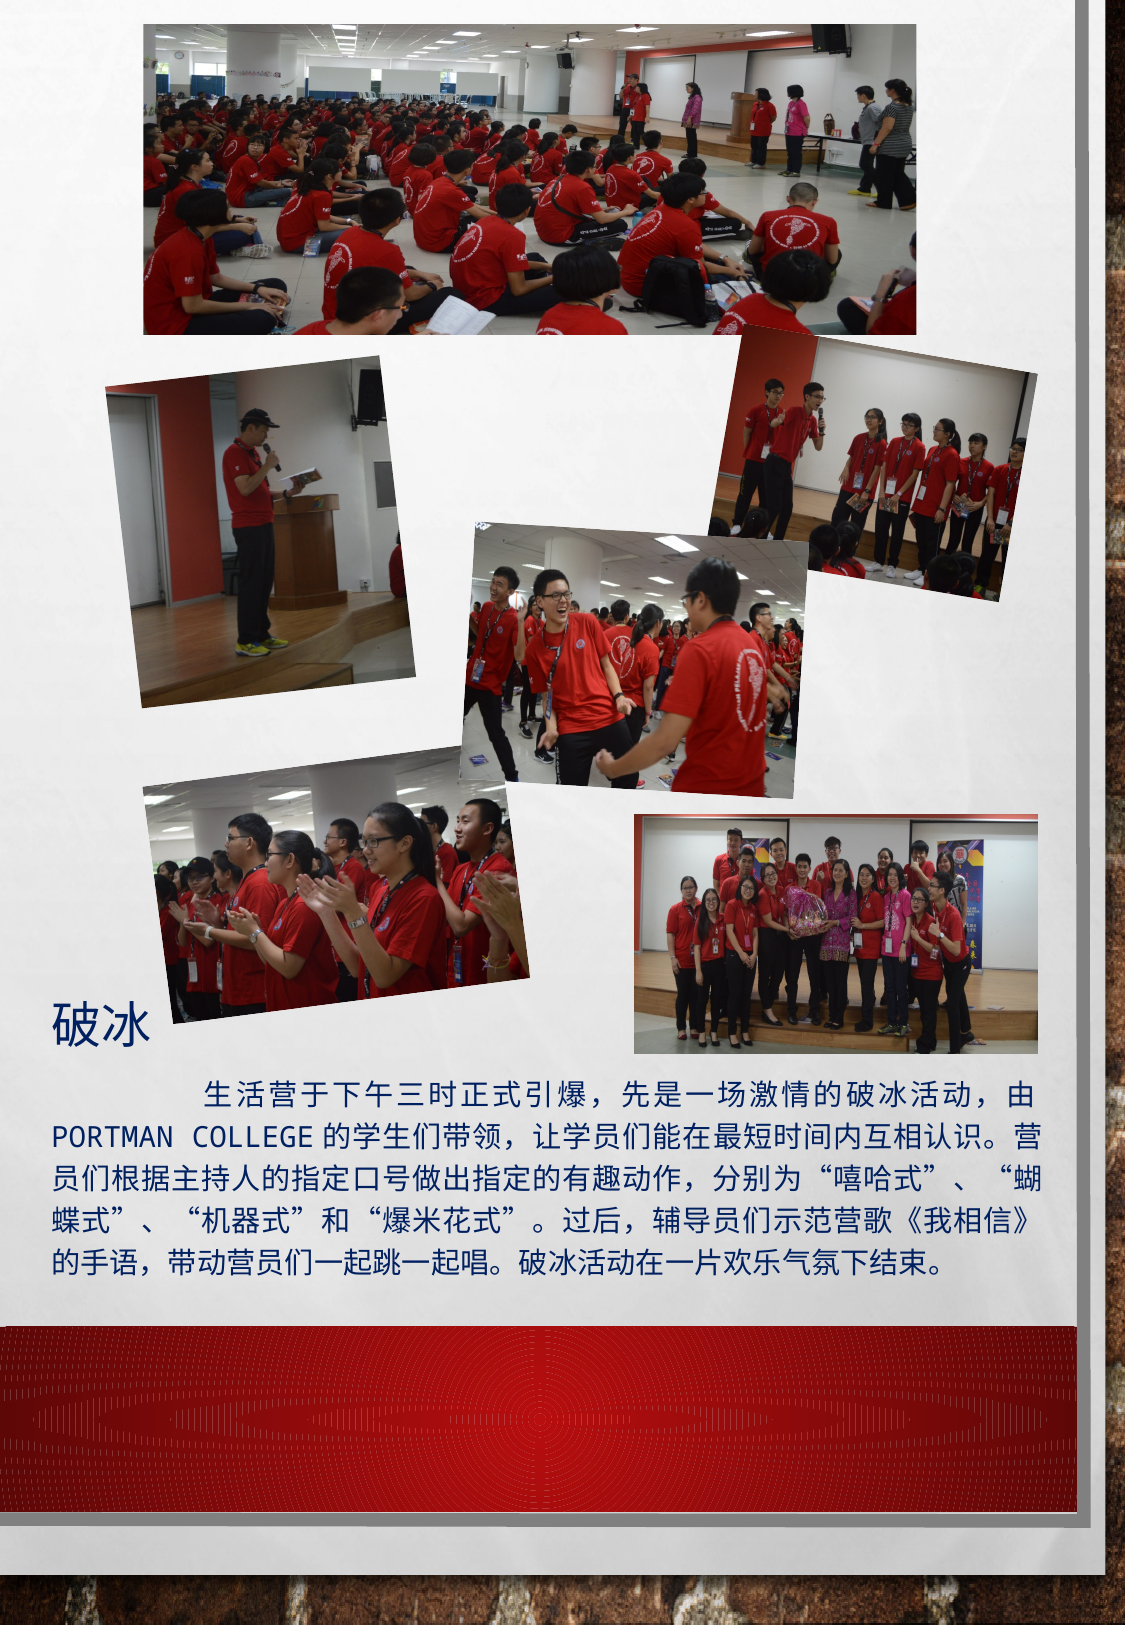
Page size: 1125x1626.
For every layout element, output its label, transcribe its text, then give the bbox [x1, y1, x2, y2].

picture [143, 24, 1038, 1024]
list 破冰 生活营于下午三时正式引爆，先是一场激情的破冰活动，由Portman College的学生们带领，让学员们能在最短时间内互相认识。营员们根据主持人的指定口号做出指定的有趣动作，分别为“嘻哈式”、“蝴蝶式”、“机器式”和“爆米花式”。过后，辅导员们示范营歌《我相信》的手语，带动营员们一起跳一起唱。破冰活动在一片欢乐气氛下结束。 [36, 973, 1059, 1363]
picture [633, 814, 1039, 1054]
picture [0, 0, 1125, 1625]
picture [98, 355, 423, 709]
